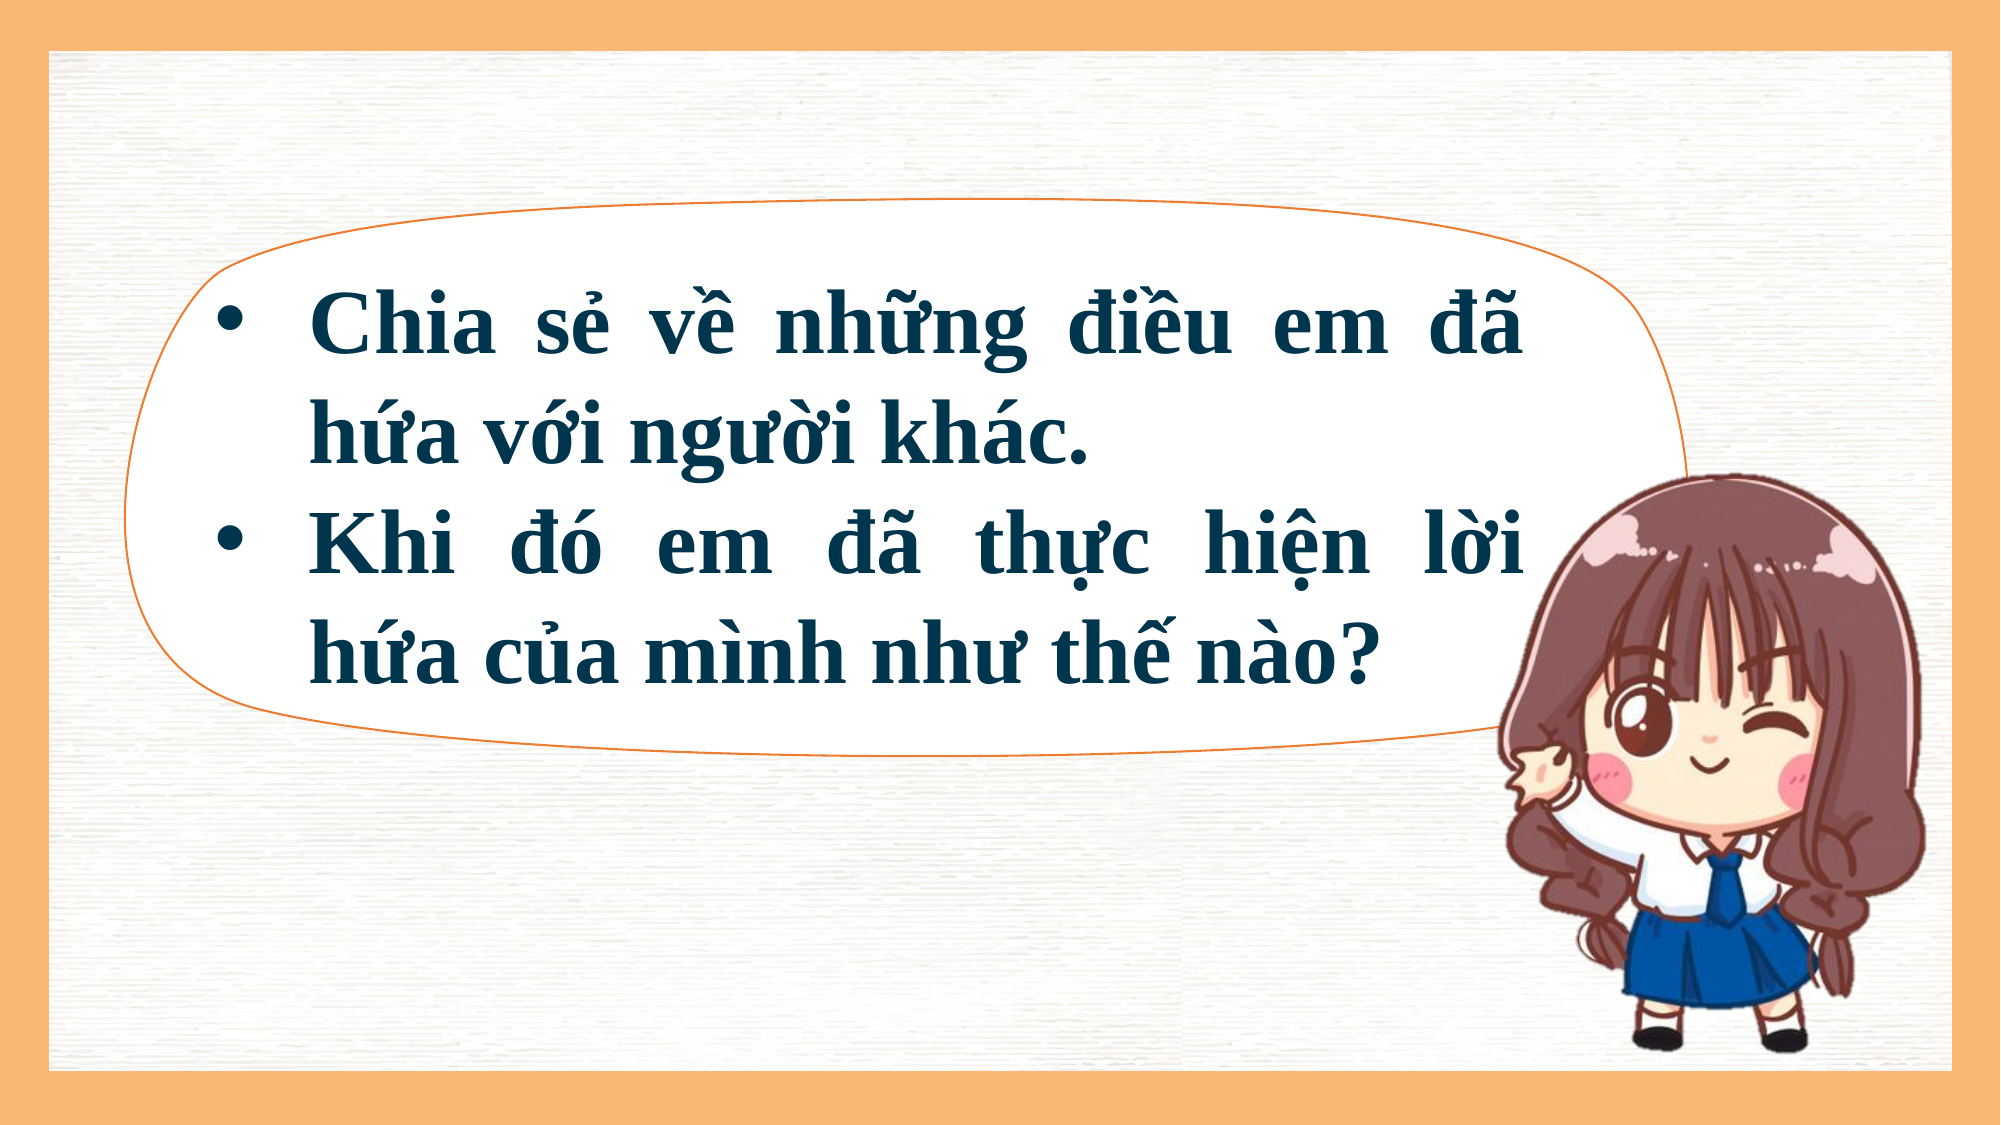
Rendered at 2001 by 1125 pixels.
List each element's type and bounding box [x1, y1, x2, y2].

picture [49, 51, 2000, 1074]
text_box [0, 0, 2000, 1125]
